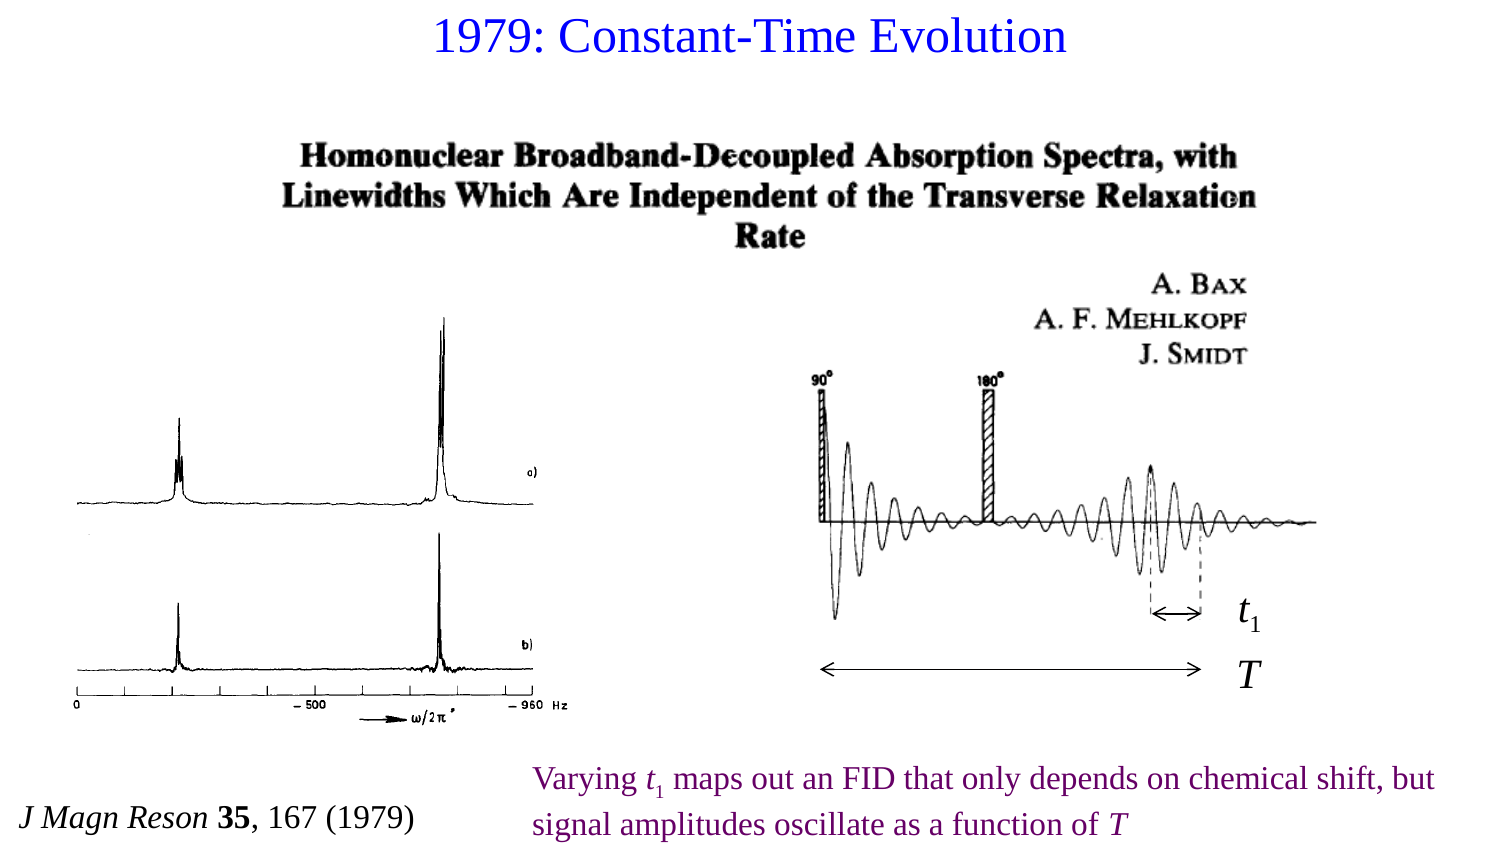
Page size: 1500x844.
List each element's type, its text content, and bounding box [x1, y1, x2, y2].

text_box T [1221, 639, 1275, 704]
text_box t1 [1222, 629, 1277, 646]
picture [20, 308, 604, 730]
picture [264, 112, 1349, 620]
text_box Varying t1 maps out an FID that only depends on chemical shift, but signal amplitudes oscillate as a function of T [517, 749, 1452, 844]
text_box 1979: Constant-Time Evolution [62, 2, 1438, 56]
text_box J Magn Reson 35, 167 (1979) [3, 788, 430, 843]
